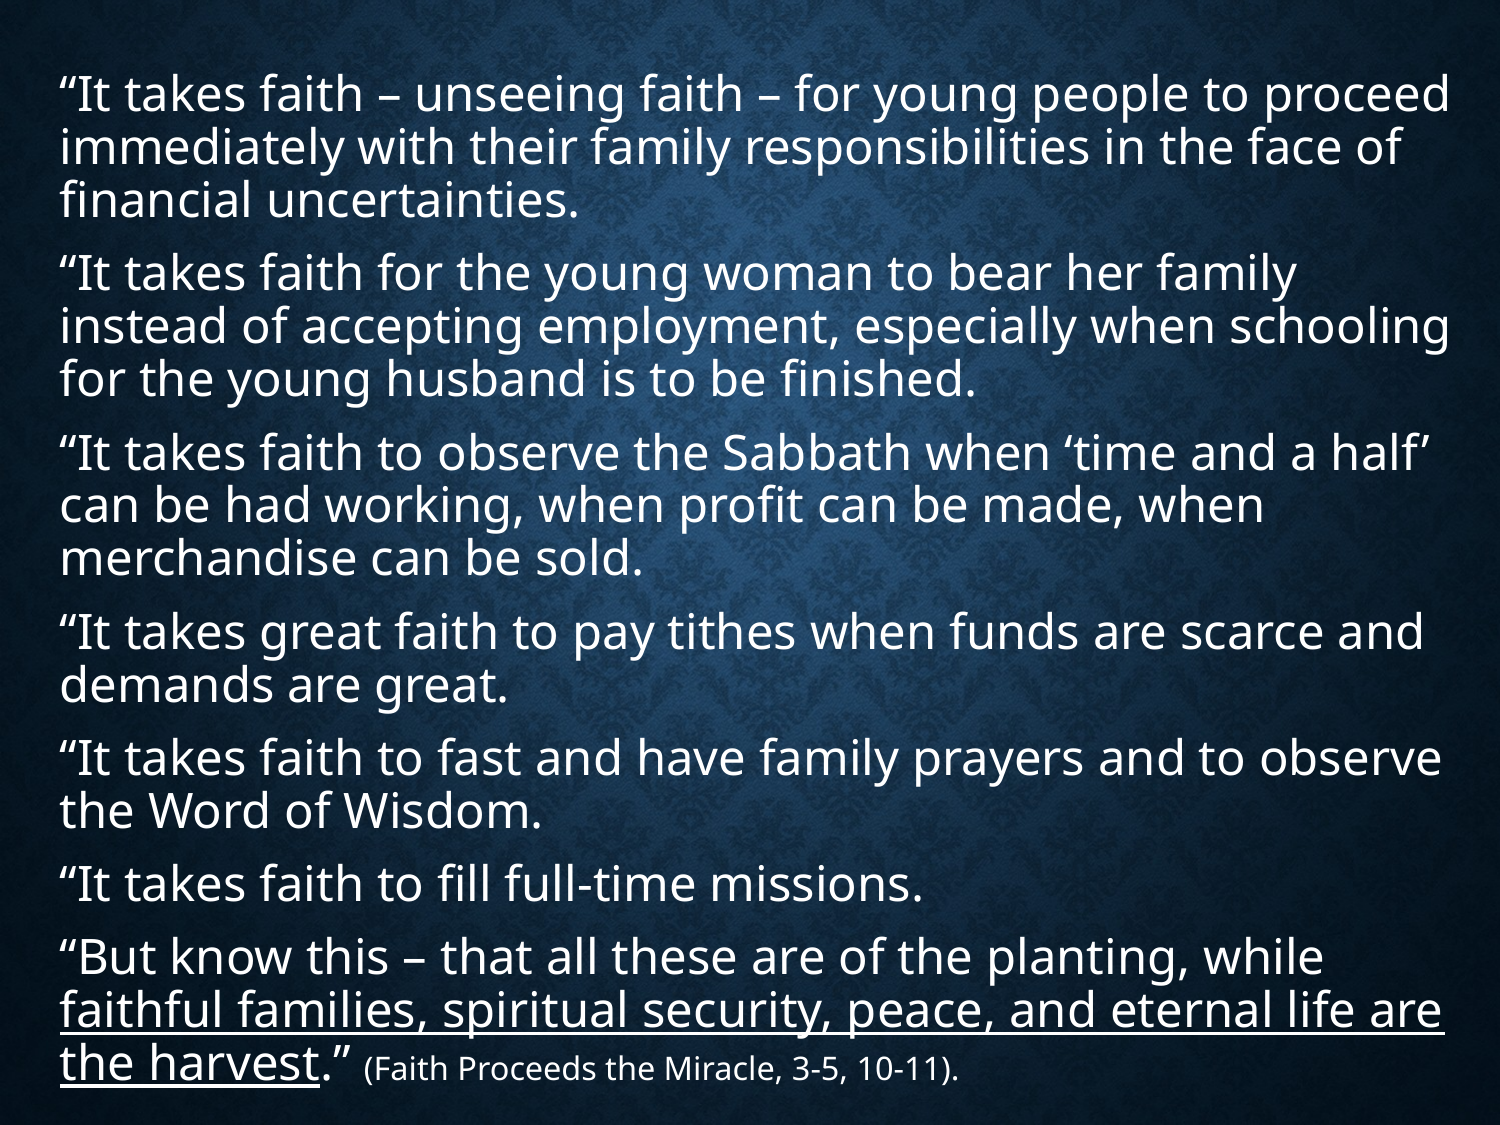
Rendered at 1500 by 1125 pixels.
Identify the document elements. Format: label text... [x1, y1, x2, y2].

list “It takes faith – unseeing faith – for young people to proceed immediately with their family responsibilities in the face of financial uncertainties. “It takes faith for the young woman to bear her family instead of accepting employment, especially when schooling for the young husband is to be finished. “It takes faith to observe the Sabbath when ‘time and a half’ can be had working, when profit can be made, when merchandise can be sold. “It takes great faith to pay tithes when funds are scarce and demands are great. “It takes faith to fast and have family prayers and to observe the Word of Wisdom. “It takes faith to fill full-time missions. “But know this – that all these are of the planting, while faithful families, spiritual security, peace, and eternal life are the harvest.” (Faith Proceeds the Miracle, 3-5, 10-11). [8, 61, 1492, 1104]
picture [0, 0, 1500, 1125]
